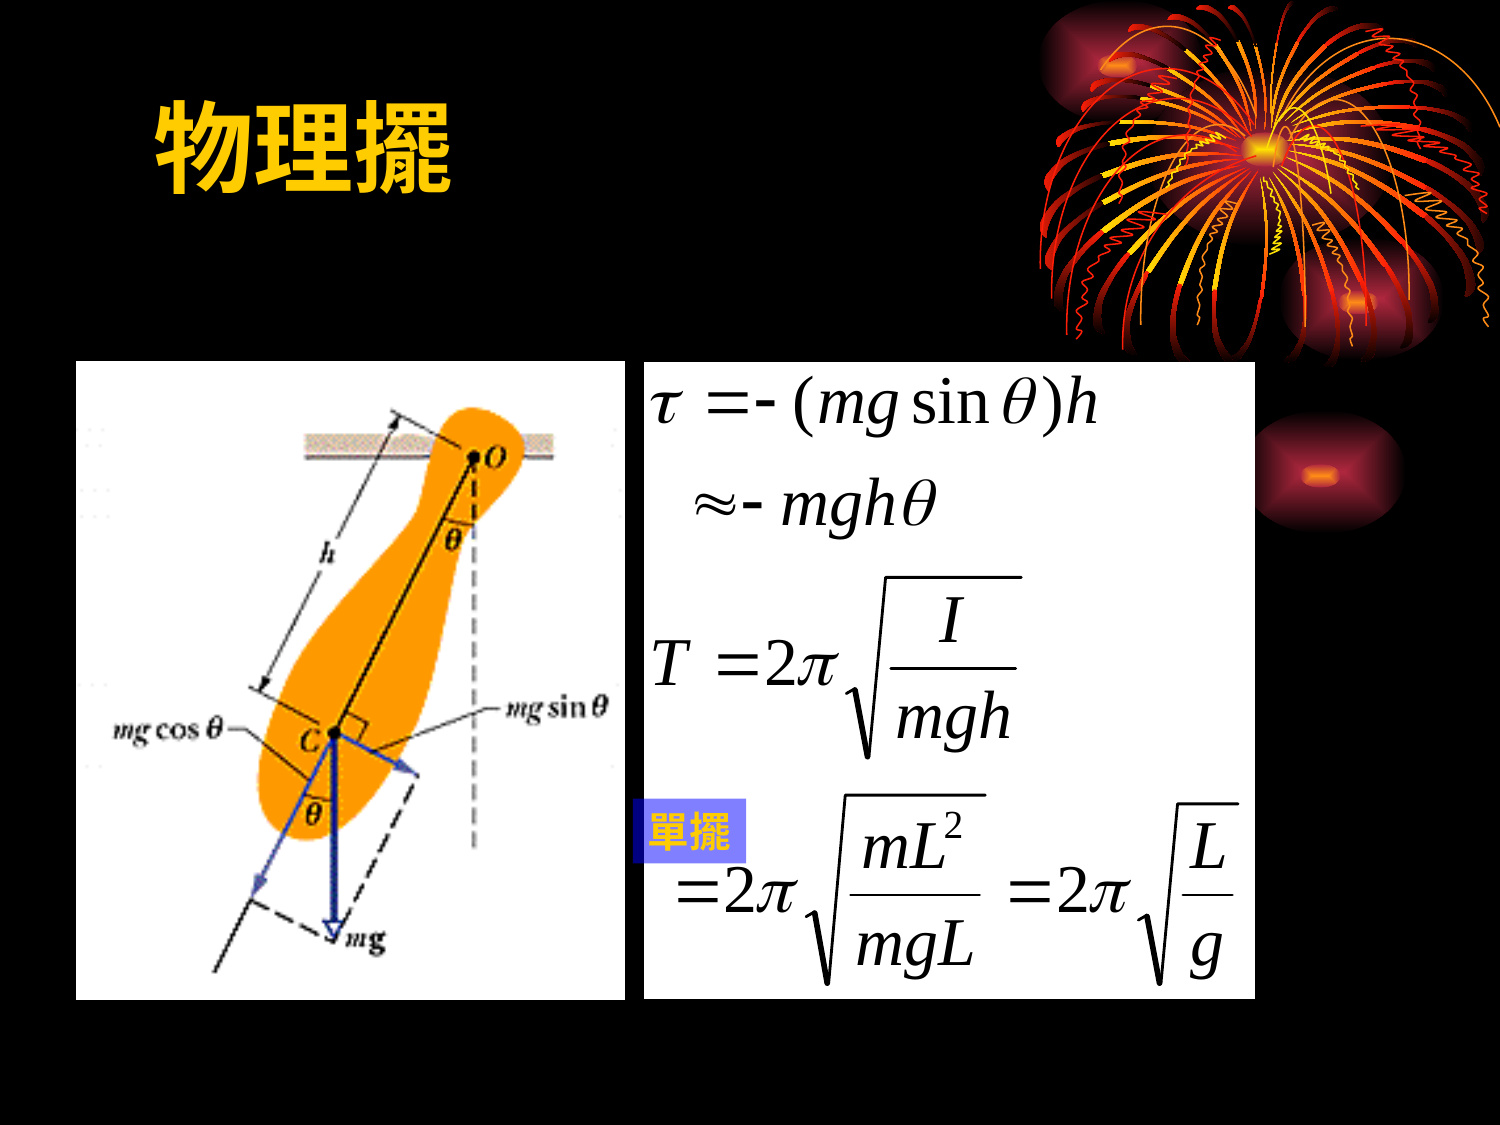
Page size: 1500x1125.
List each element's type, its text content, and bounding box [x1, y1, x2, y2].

picture [76, 361, 626, 1000]
text_box 單擺 [632, 798, 638, 864]
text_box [643, 361, 1255, 1000]
title 物理擺 [138, 81, 1194, 210]
